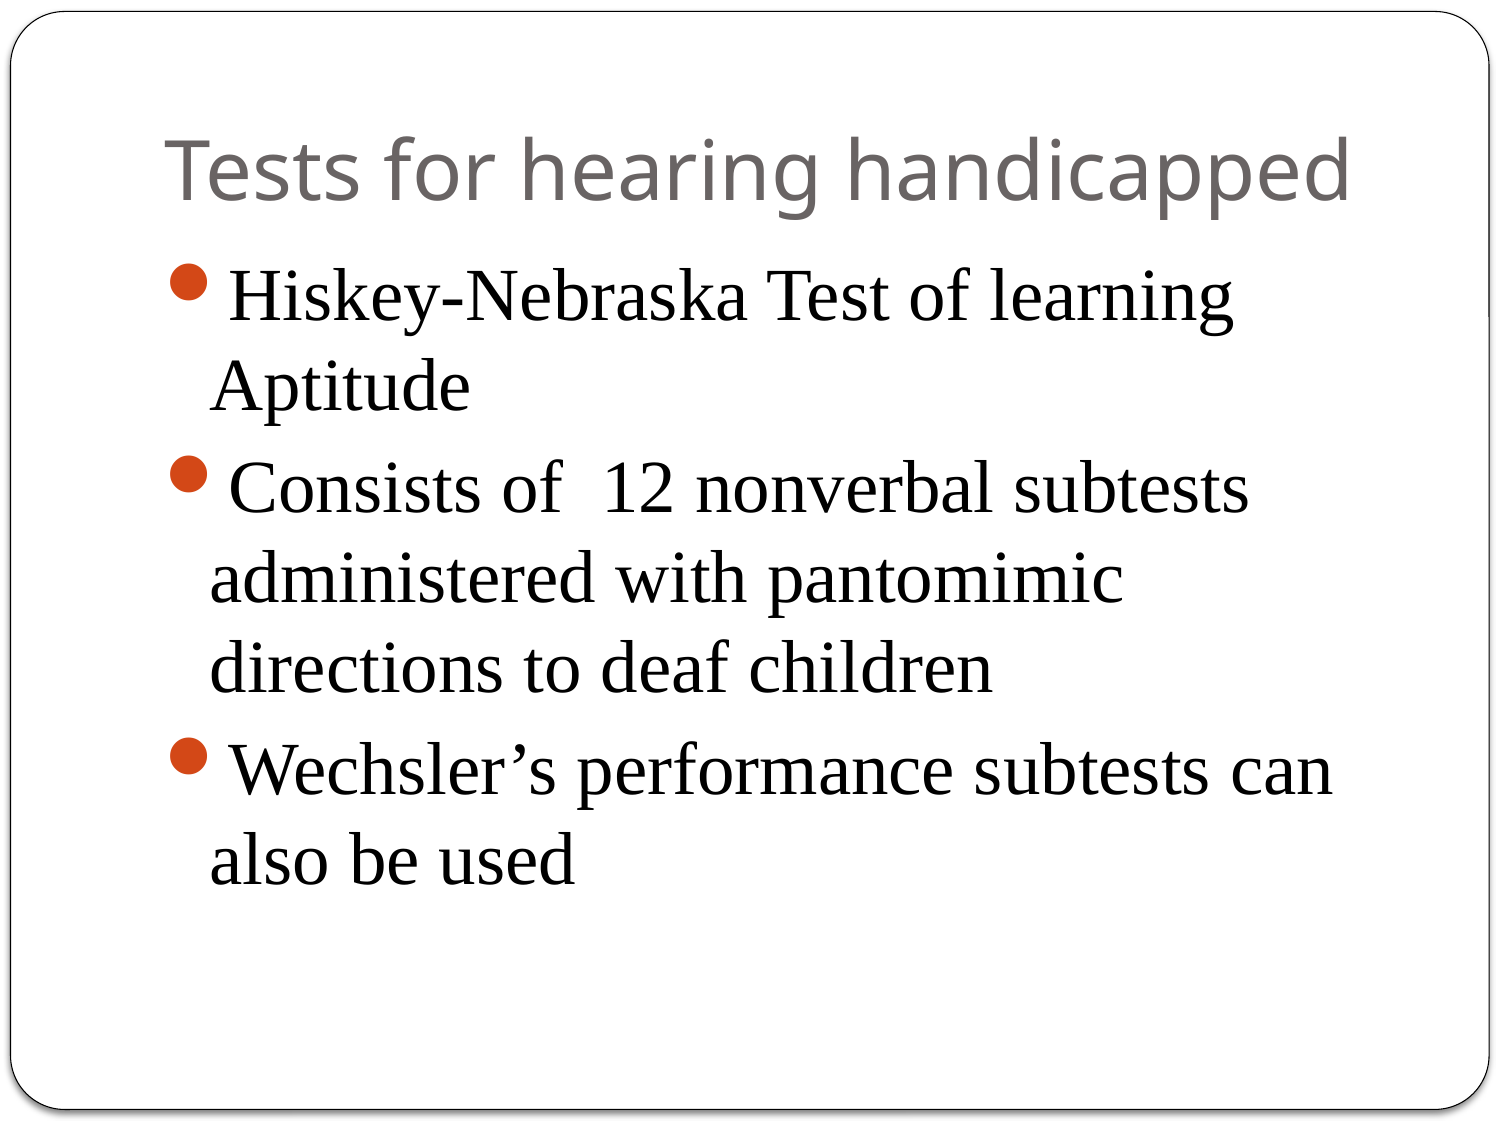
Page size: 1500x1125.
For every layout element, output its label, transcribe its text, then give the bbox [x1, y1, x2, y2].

title Tests for hearing handicapped [150, 45, 1425, 233]
list Hiskey-Nebraska Test of learning Aptitude Consists of 12 nonverbal subtests administered with pantomimic directions to deaf children Wechsler’s performance subtests can also be used [150, 237, 1425, 988]
